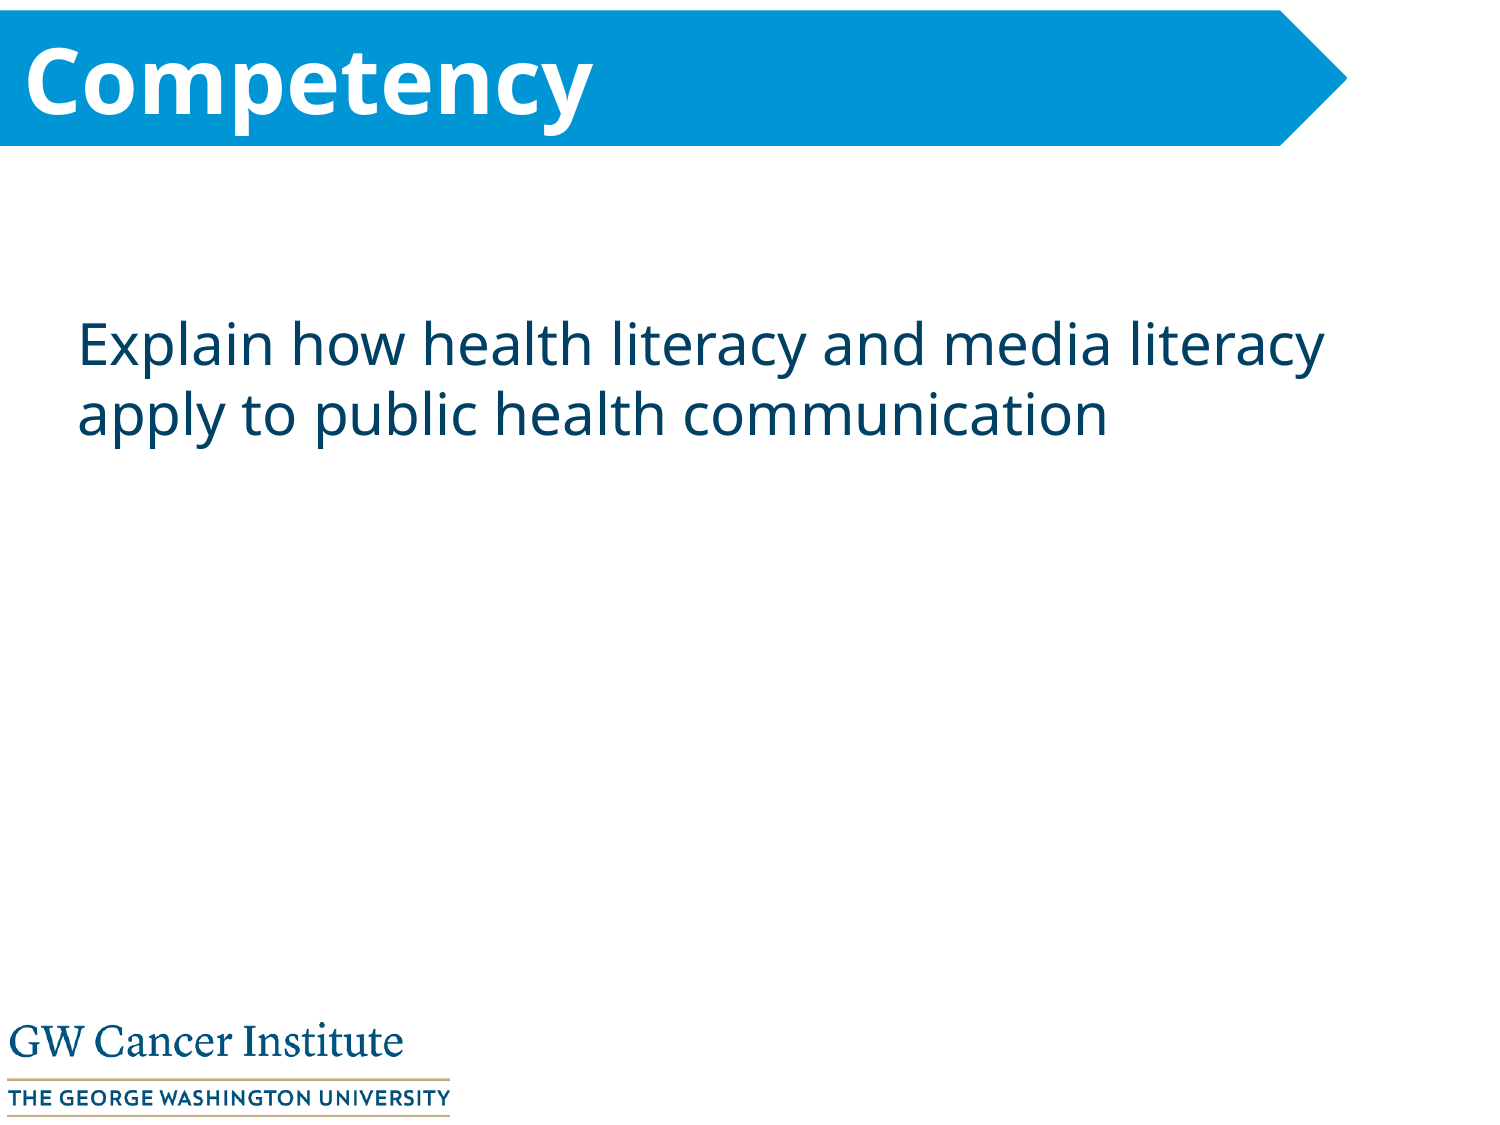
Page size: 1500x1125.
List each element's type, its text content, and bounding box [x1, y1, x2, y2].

text_box [0, 10, 8, 146]
picture [6, 1022, 451, 1117]
title Competency [8, 0, 1046, 172]
list Explain how health literacy and media literacy apply to public health communication [62, 299, 1413, 1043]
text_box [1046, 10, 1347, 146]
